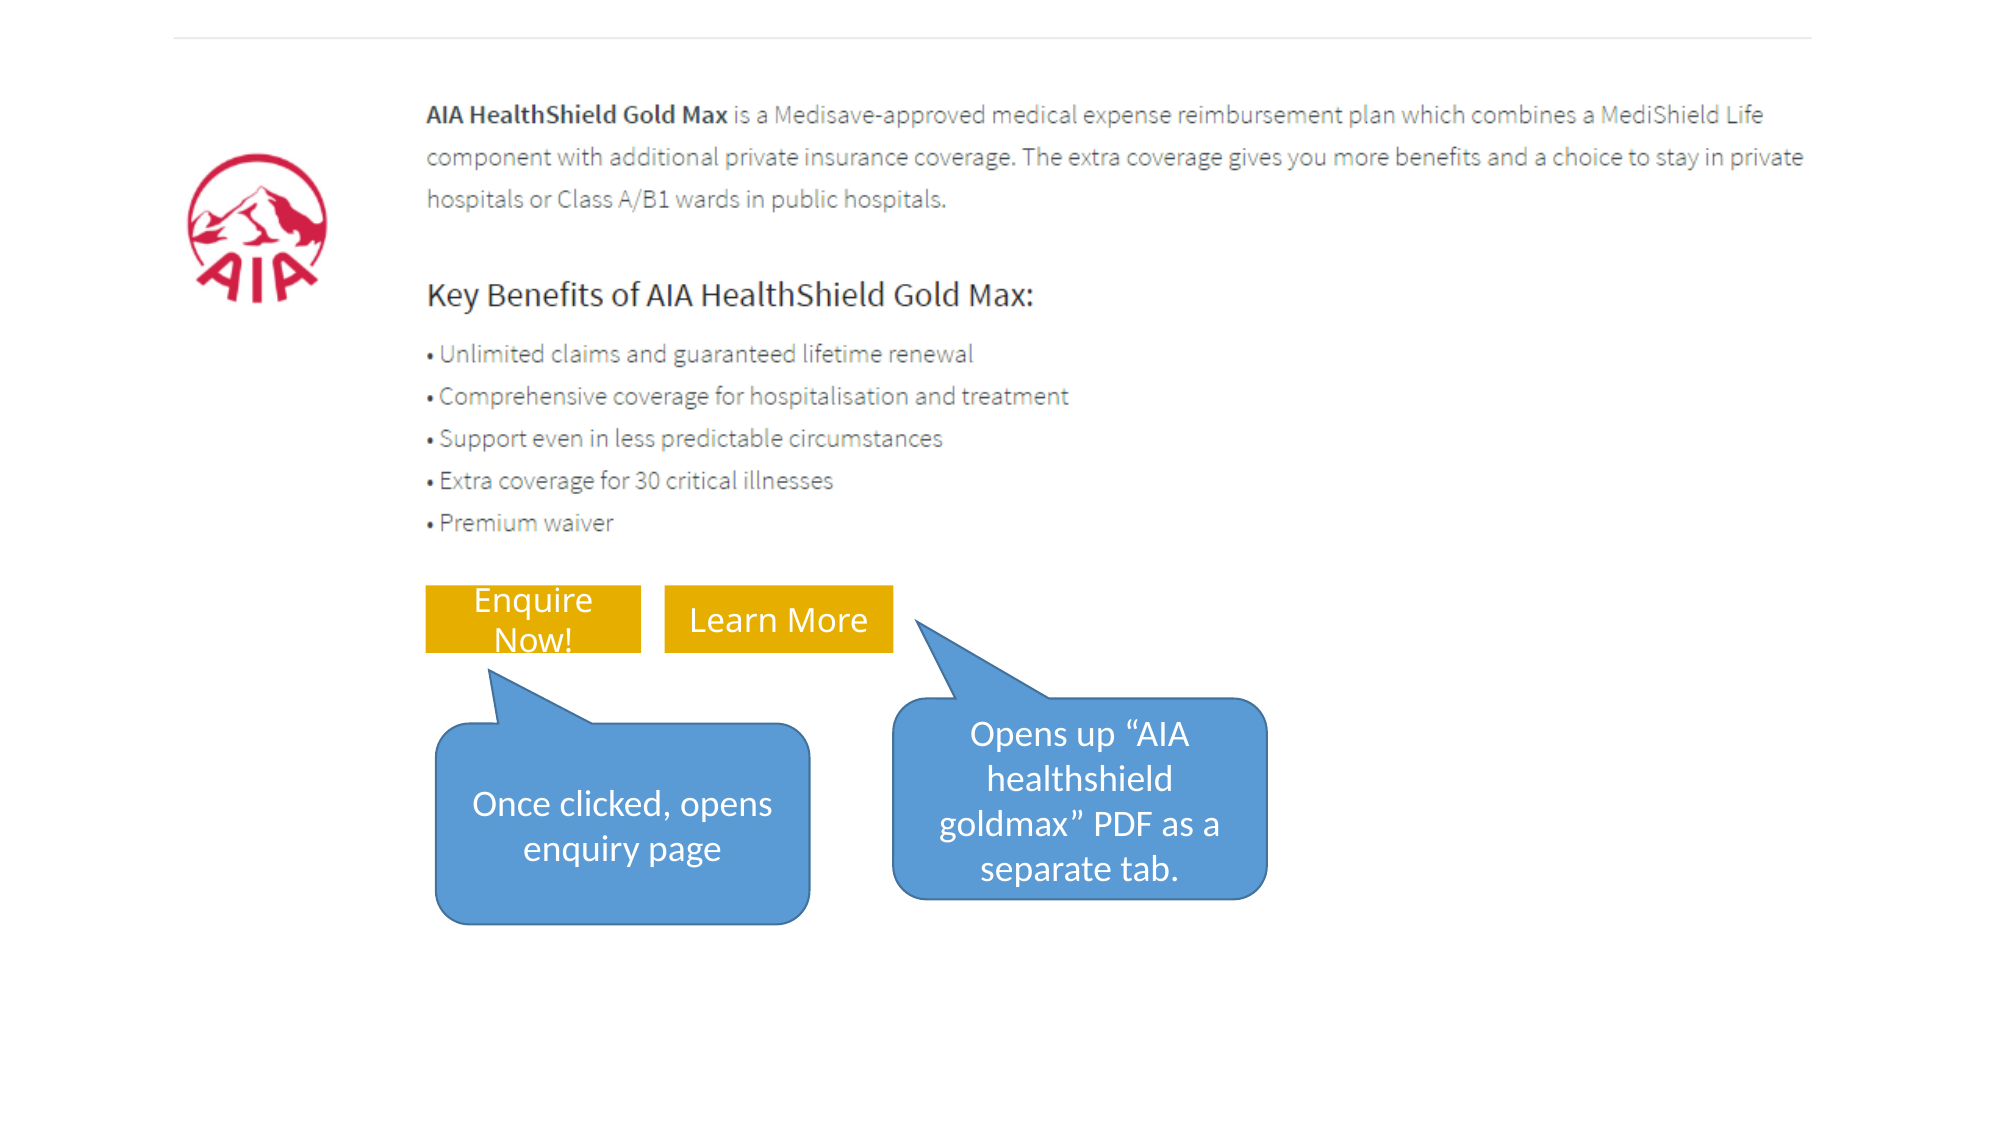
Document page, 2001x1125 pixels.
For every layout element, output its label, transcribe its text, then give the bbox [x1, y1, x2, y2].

text_box Enquire Now! [425, 586, 642, 654]
text_box Once clicked, opens enquiry page [434, 668, 811, 926]
picture [173, 0, 1812, 586]
text_box Opens up “AIA healthshield goldmax” PDF as a separate tab. [892, 618, 1268, 901]
text_box Learn More [664, 586, 894, 654]
